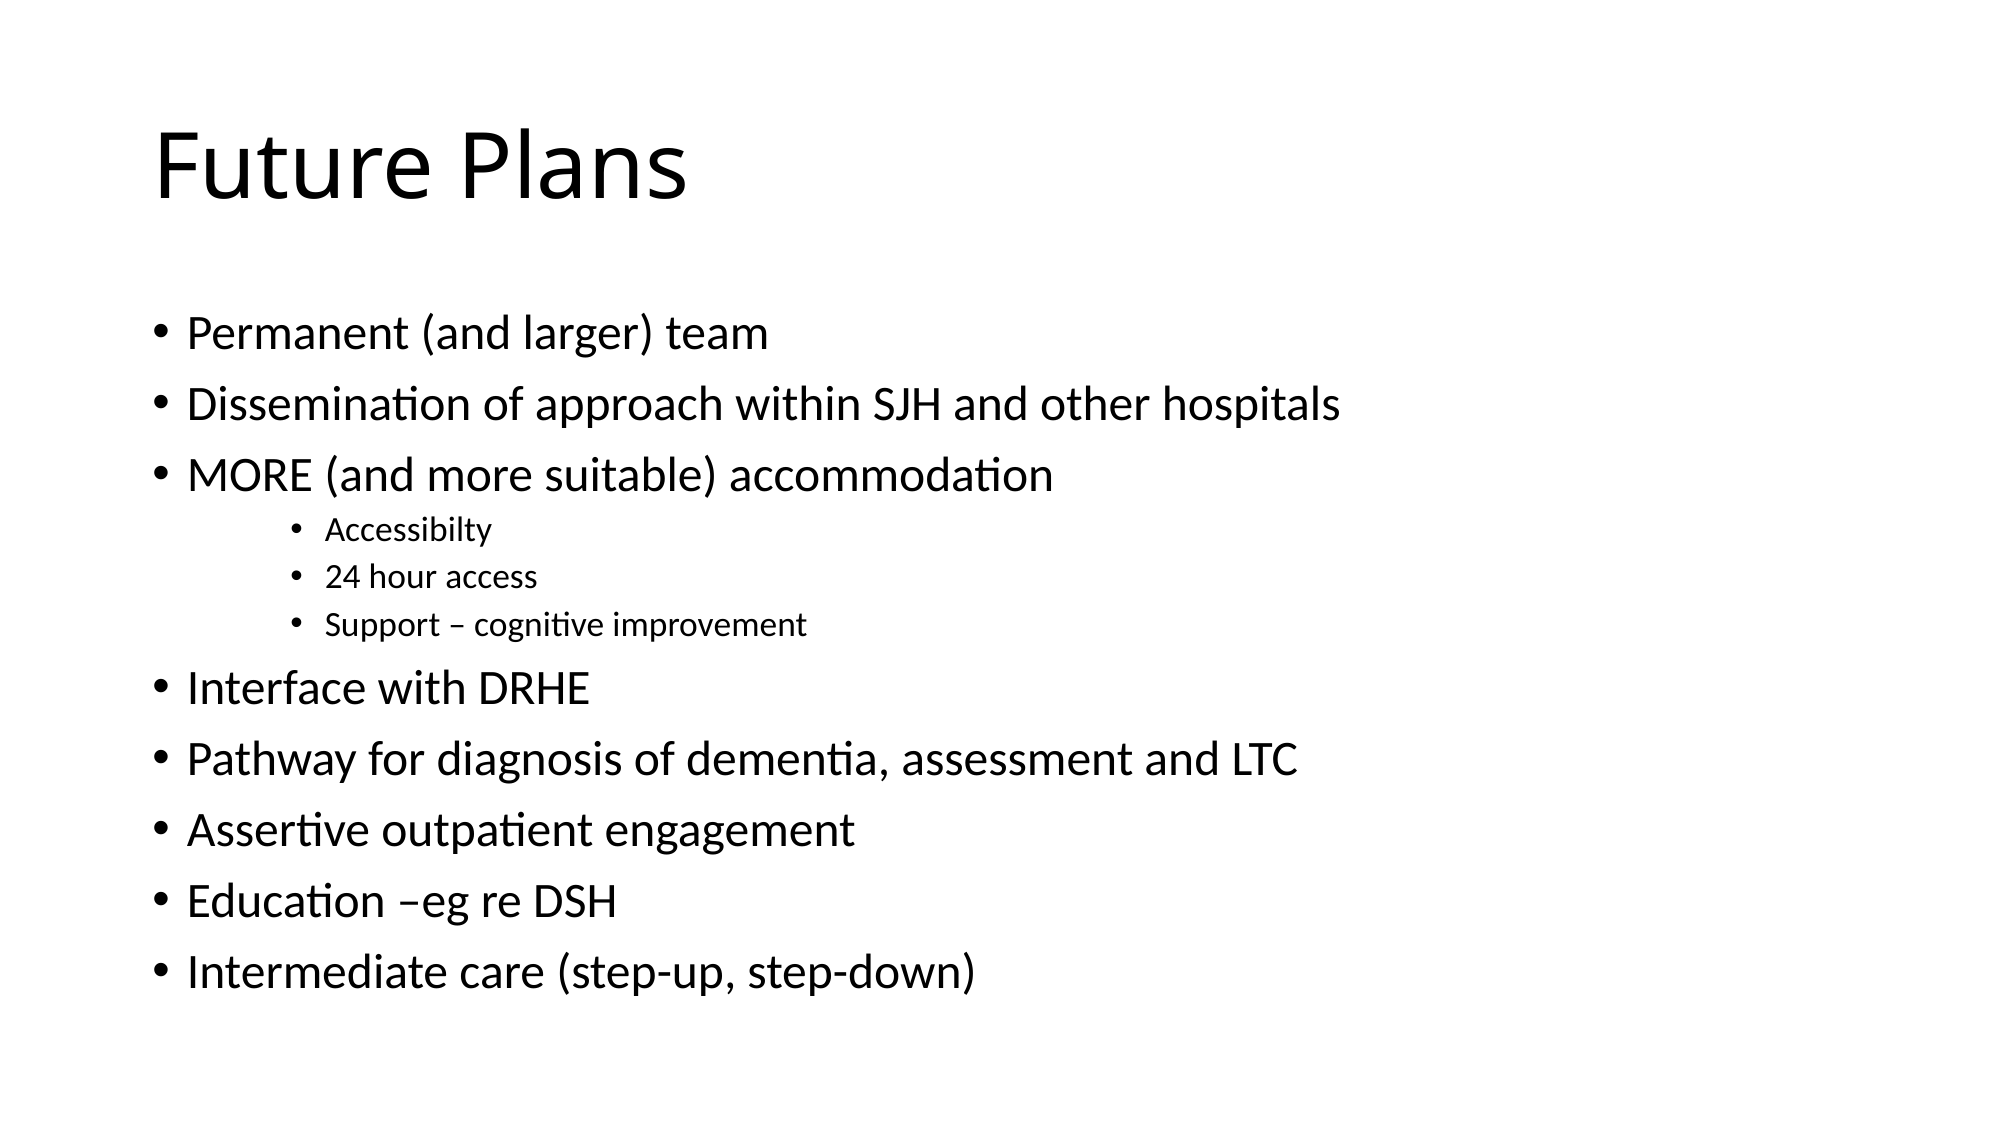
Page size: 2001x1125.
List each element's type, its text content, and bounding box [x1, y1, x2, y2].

title Future Plans [137, 59, 1863, 278]
list Permanent (and larger) team Dissemination of approach within SJH and other hospitals MORE (and more suitable) accommodation Accessibilty 24 hour access Support – cognitive improvement Interface with DRHE Pathway for diagnosis of dementia, assessment and LTC Assertive outpatient engagement Education –eg re DSH Intermediate care (step-up, step-down) [137, 299, 1863, 1014]
